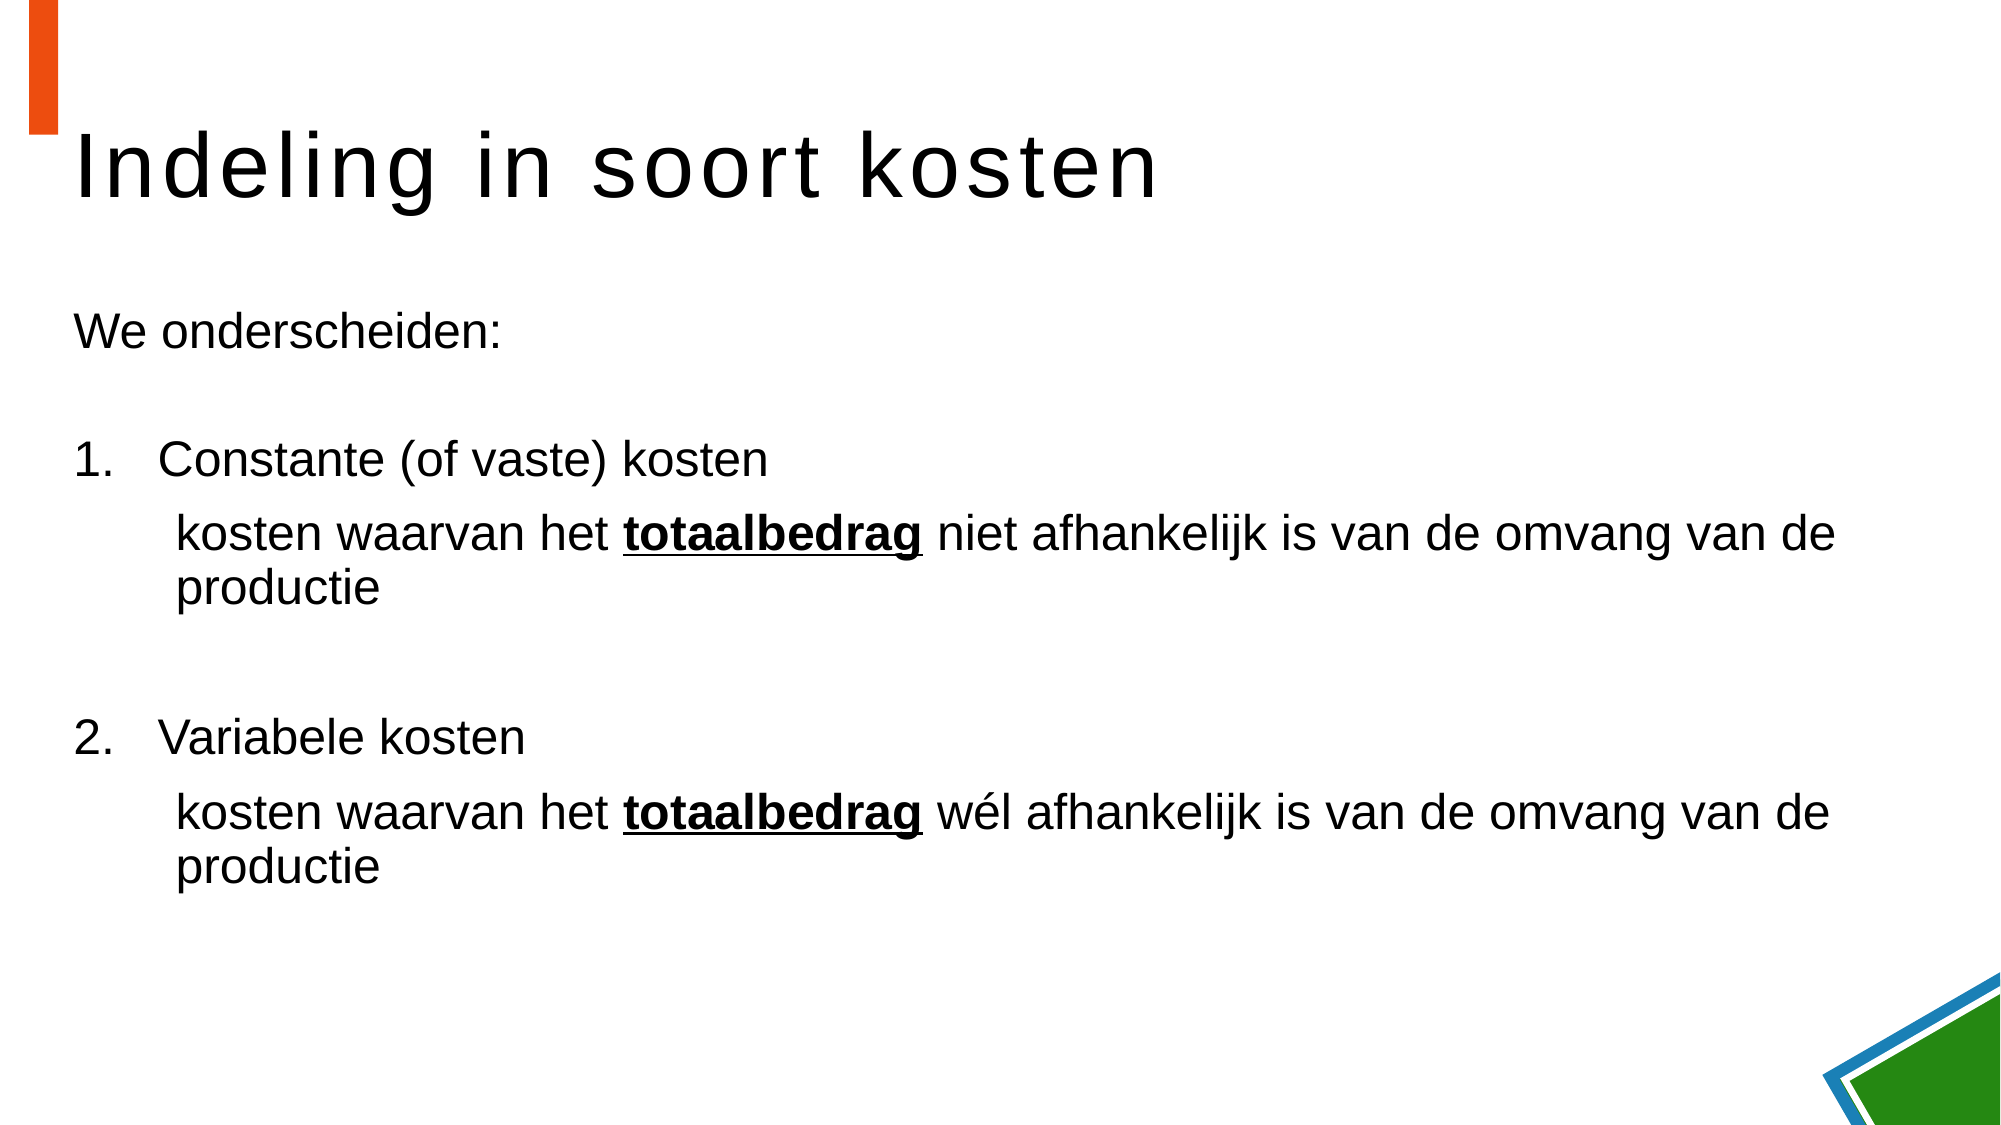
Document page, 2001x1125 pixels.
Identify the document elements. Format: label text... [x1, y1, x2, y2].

title Indeling in soort kosten [58, 58, 1950, 277]
list We onderscheiden: Constante (of vaste) kosten kosten waarvan het totaalbedrag niet afhankelijk is van de omvang van de productie Variabele kosten kosten waarvan het totaalbedrag wél afhankelijk is van de omvang van de productie [58, 298, 1950, 1067]
